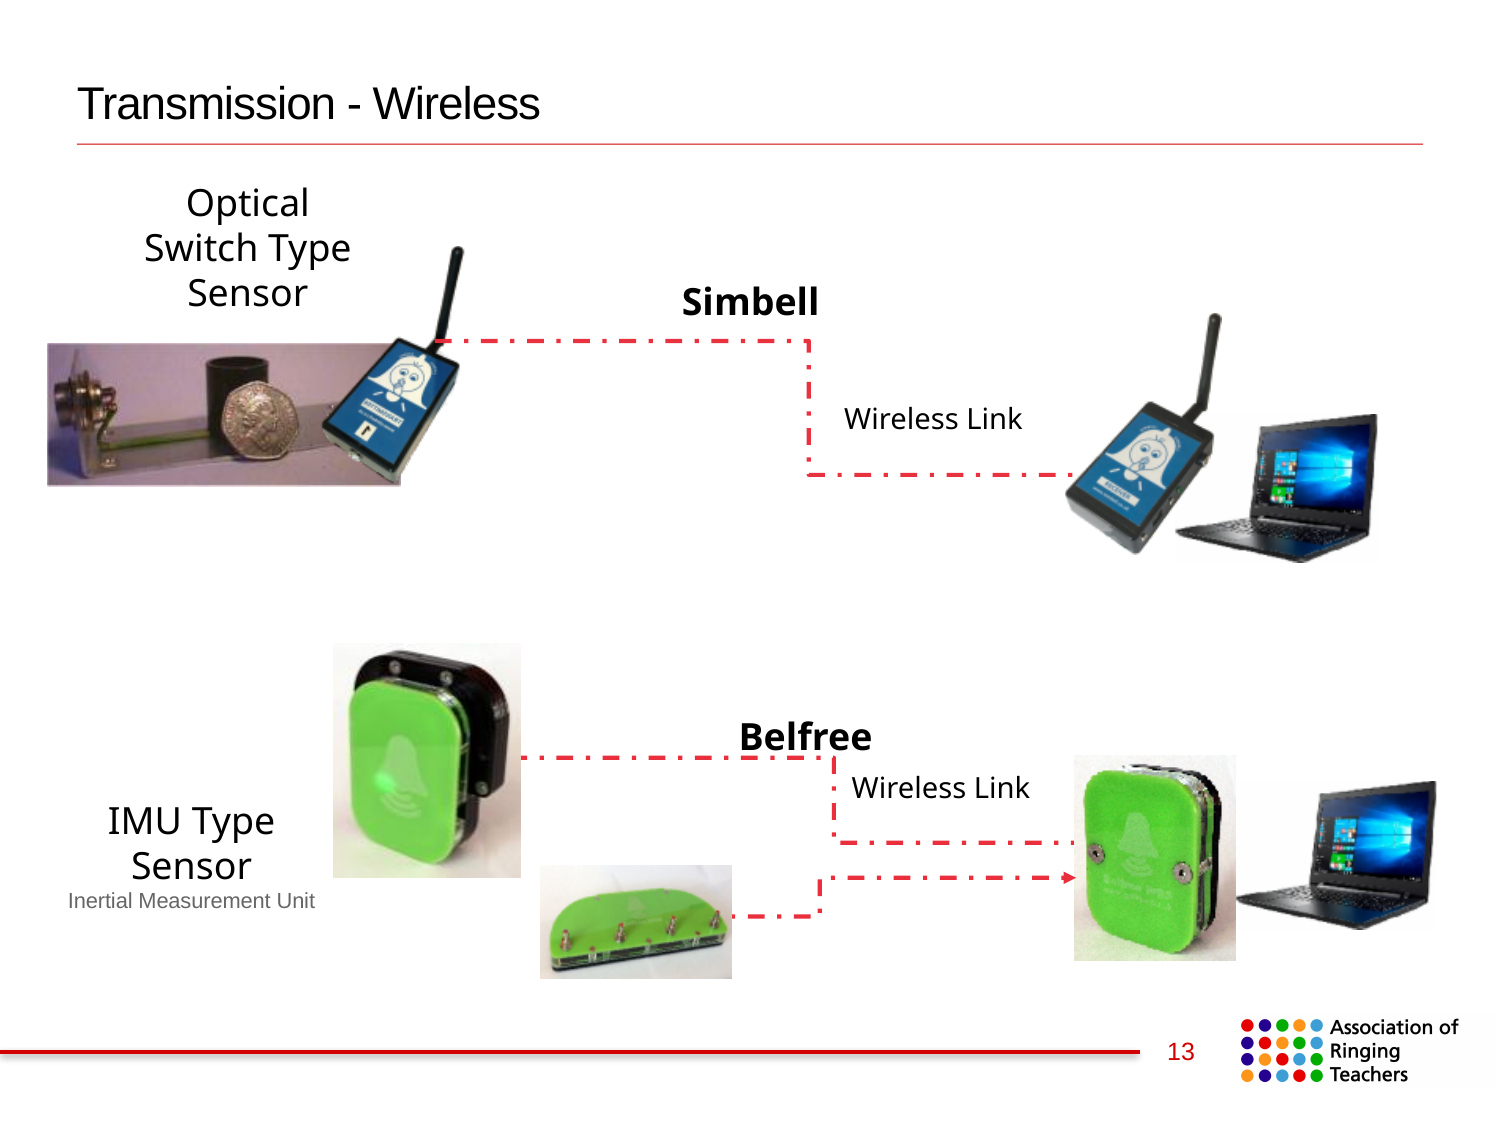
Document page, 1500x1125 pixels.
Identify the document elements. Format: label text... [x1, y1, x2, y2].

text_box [46, 170, 1379, 563]
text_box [47, 643, 1438, 961]
title Transmission - Wireless [76, 6, 1424, 130]
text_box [539, 865, 1077, 979]
